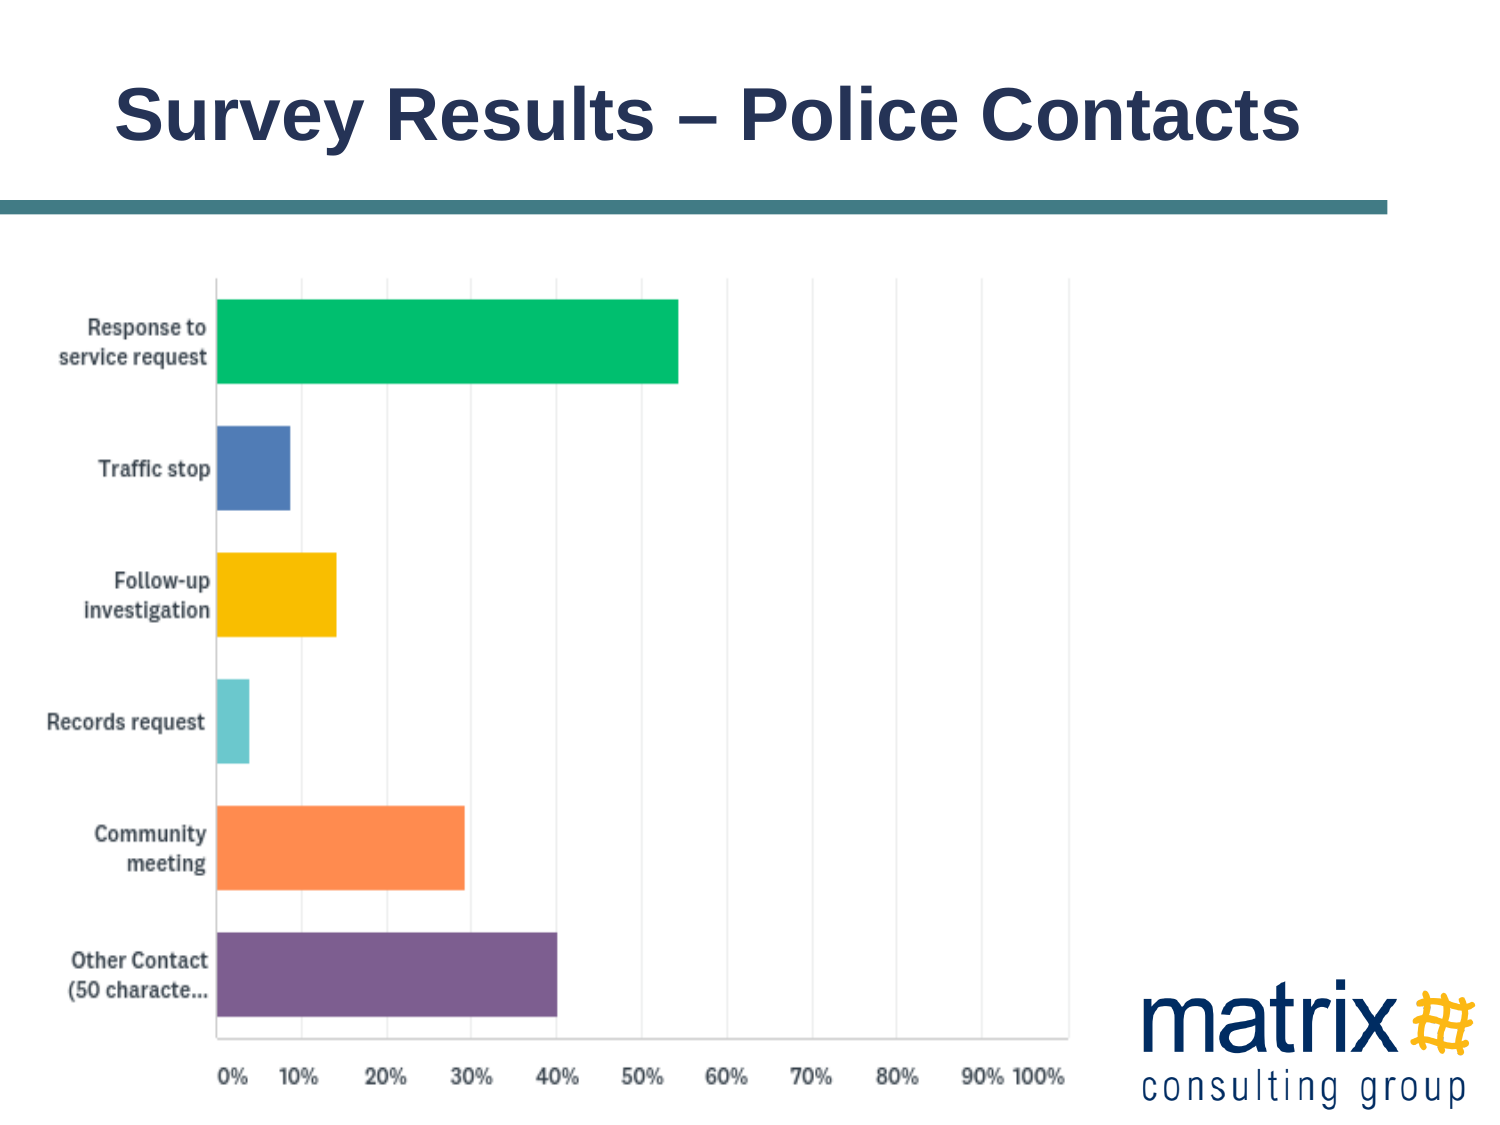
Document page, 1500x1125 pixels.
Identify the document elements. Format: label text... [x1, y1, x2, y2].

picture [3, 224, 1138, 1125]
title Survey Results – Police Contacts [99, 50, 1388, 163]
